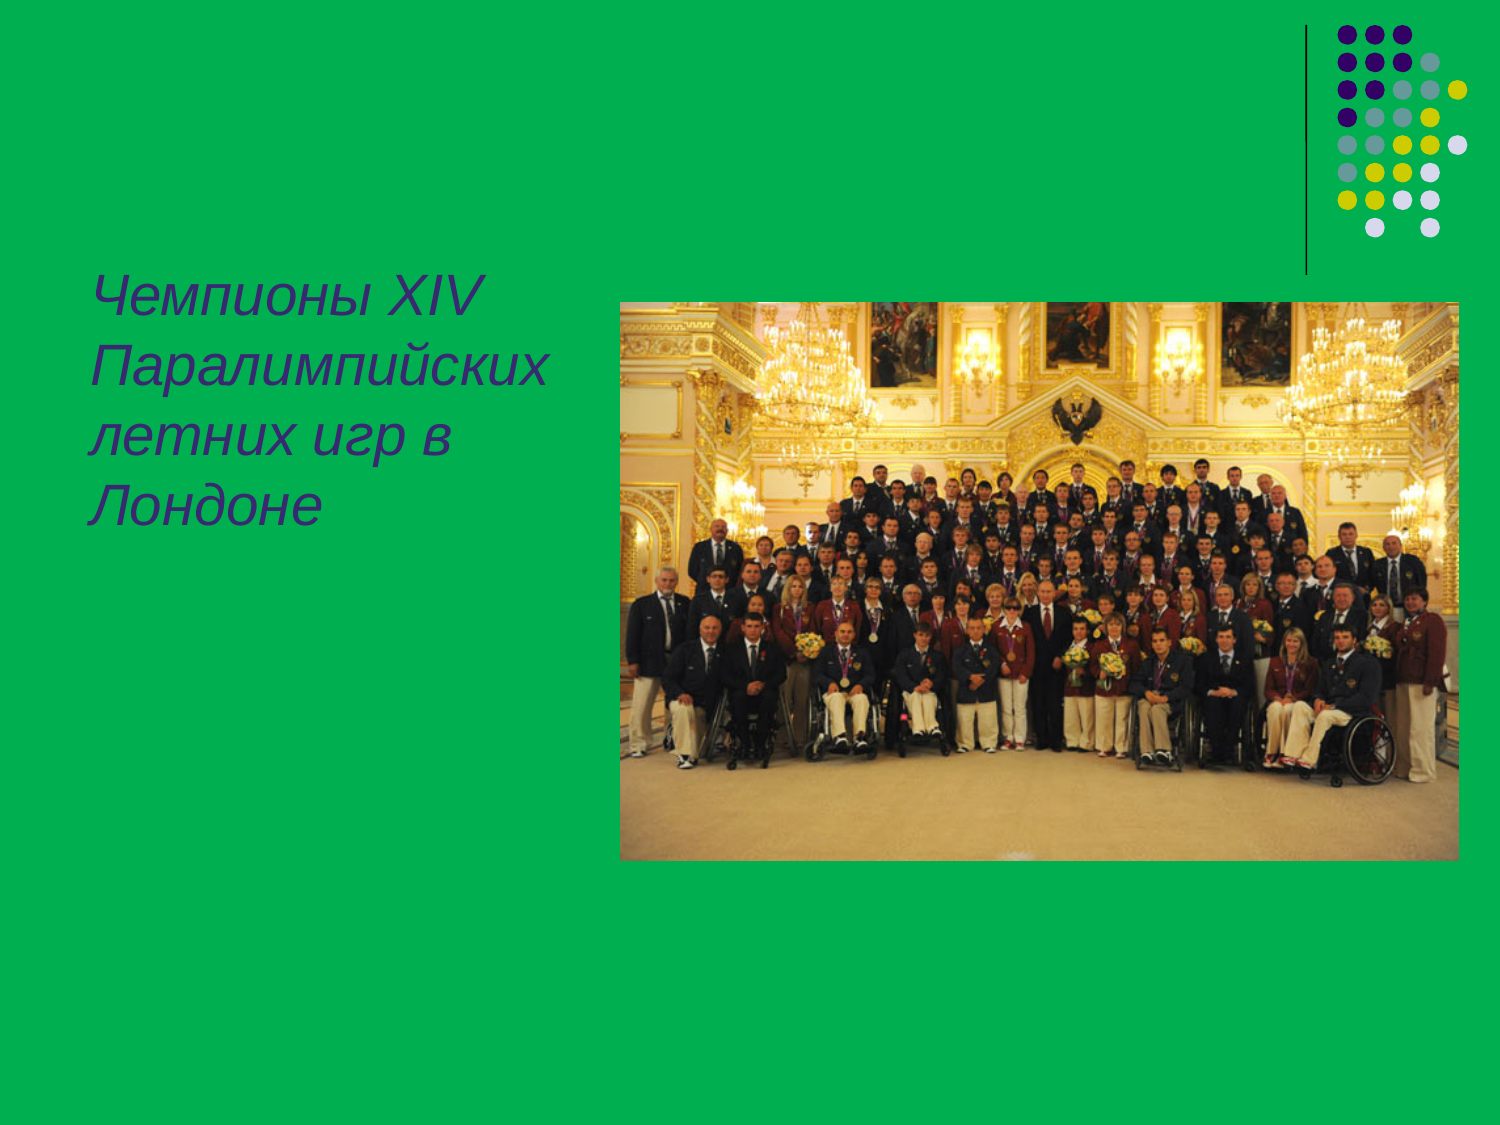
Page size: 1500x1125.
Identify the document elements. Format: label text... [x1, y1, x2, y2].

list Чемпионы XIV Паралимпийских летних игр в Лондоне [74, 249, 569, 1006]
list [619, 302, 1459, 861]
